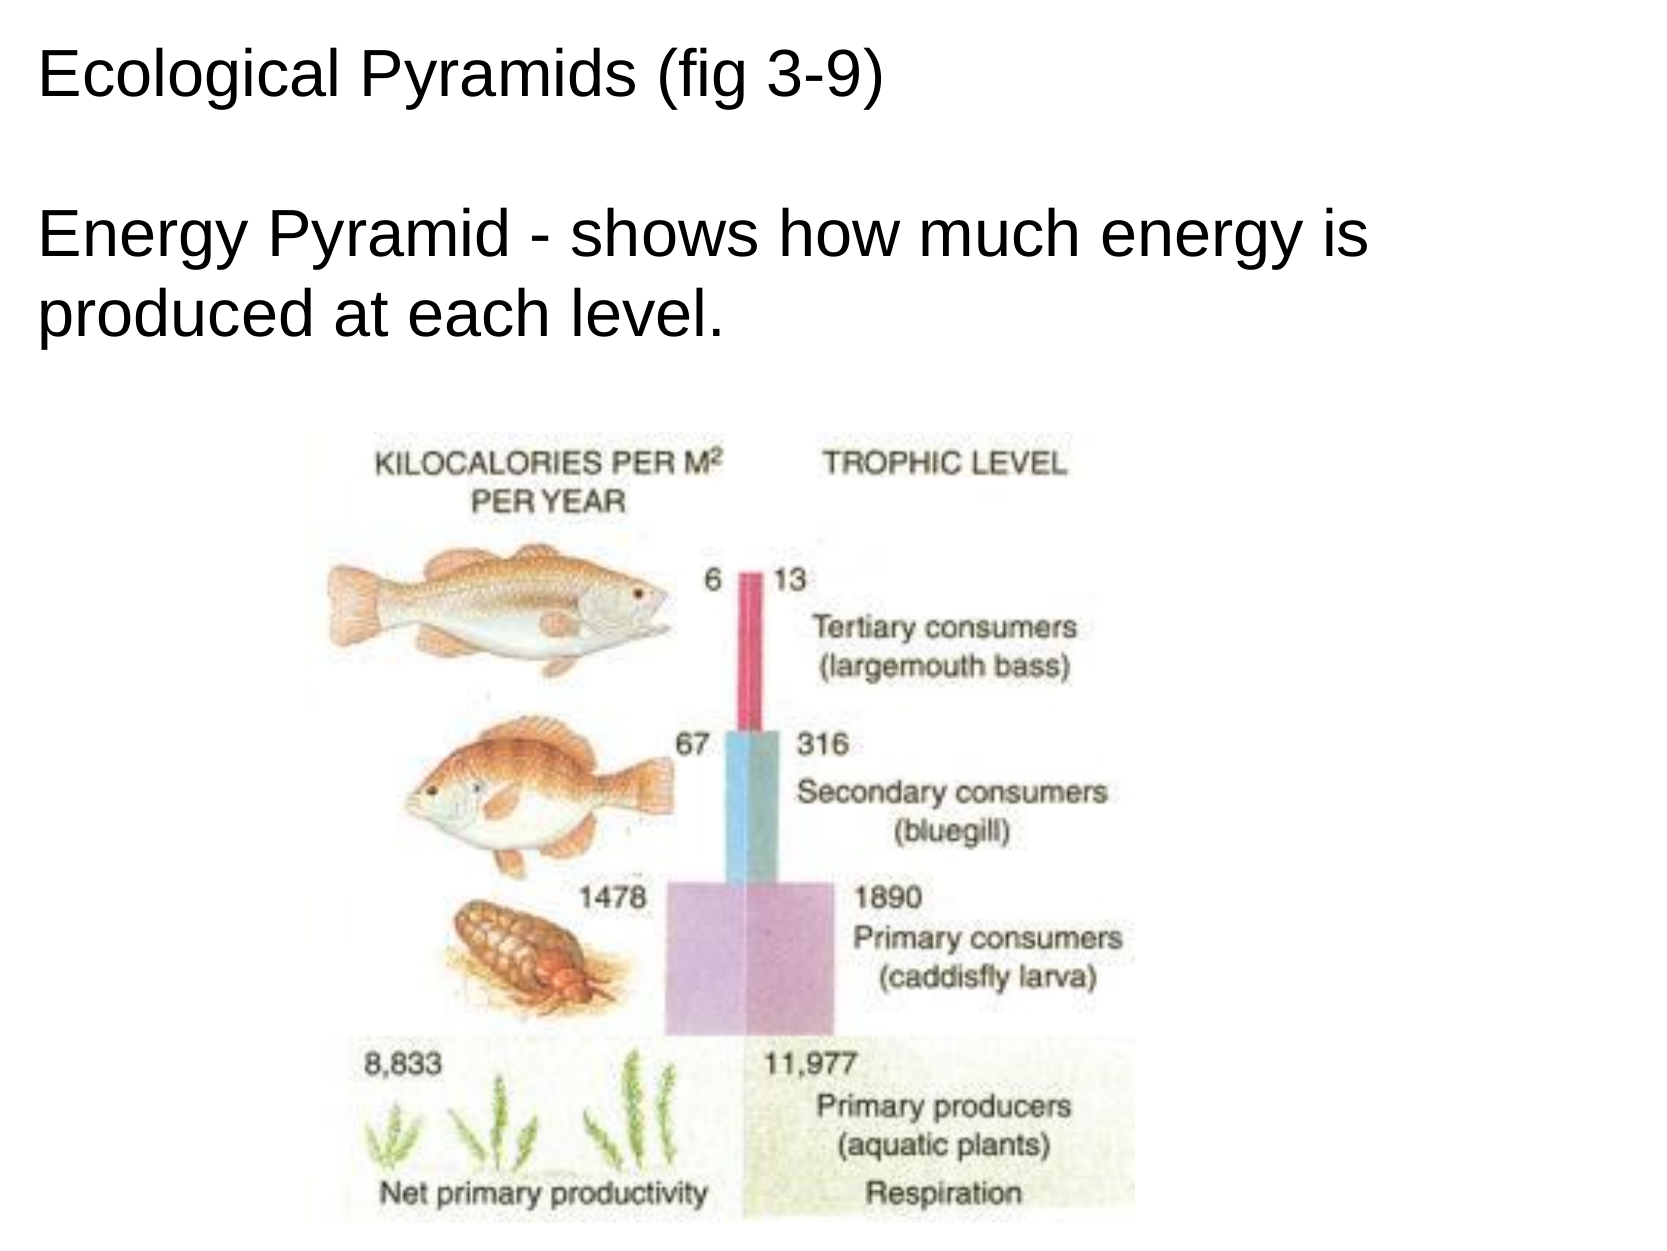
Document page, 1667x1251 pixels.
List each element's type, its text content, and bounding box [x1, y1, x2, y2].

picture [305, 431, 1135, 1224]
title Ecological Pyramids (fig 3-9) Energy Pyramid - shows how much energy is produced at each level. [31, 23, 1611, 352]
